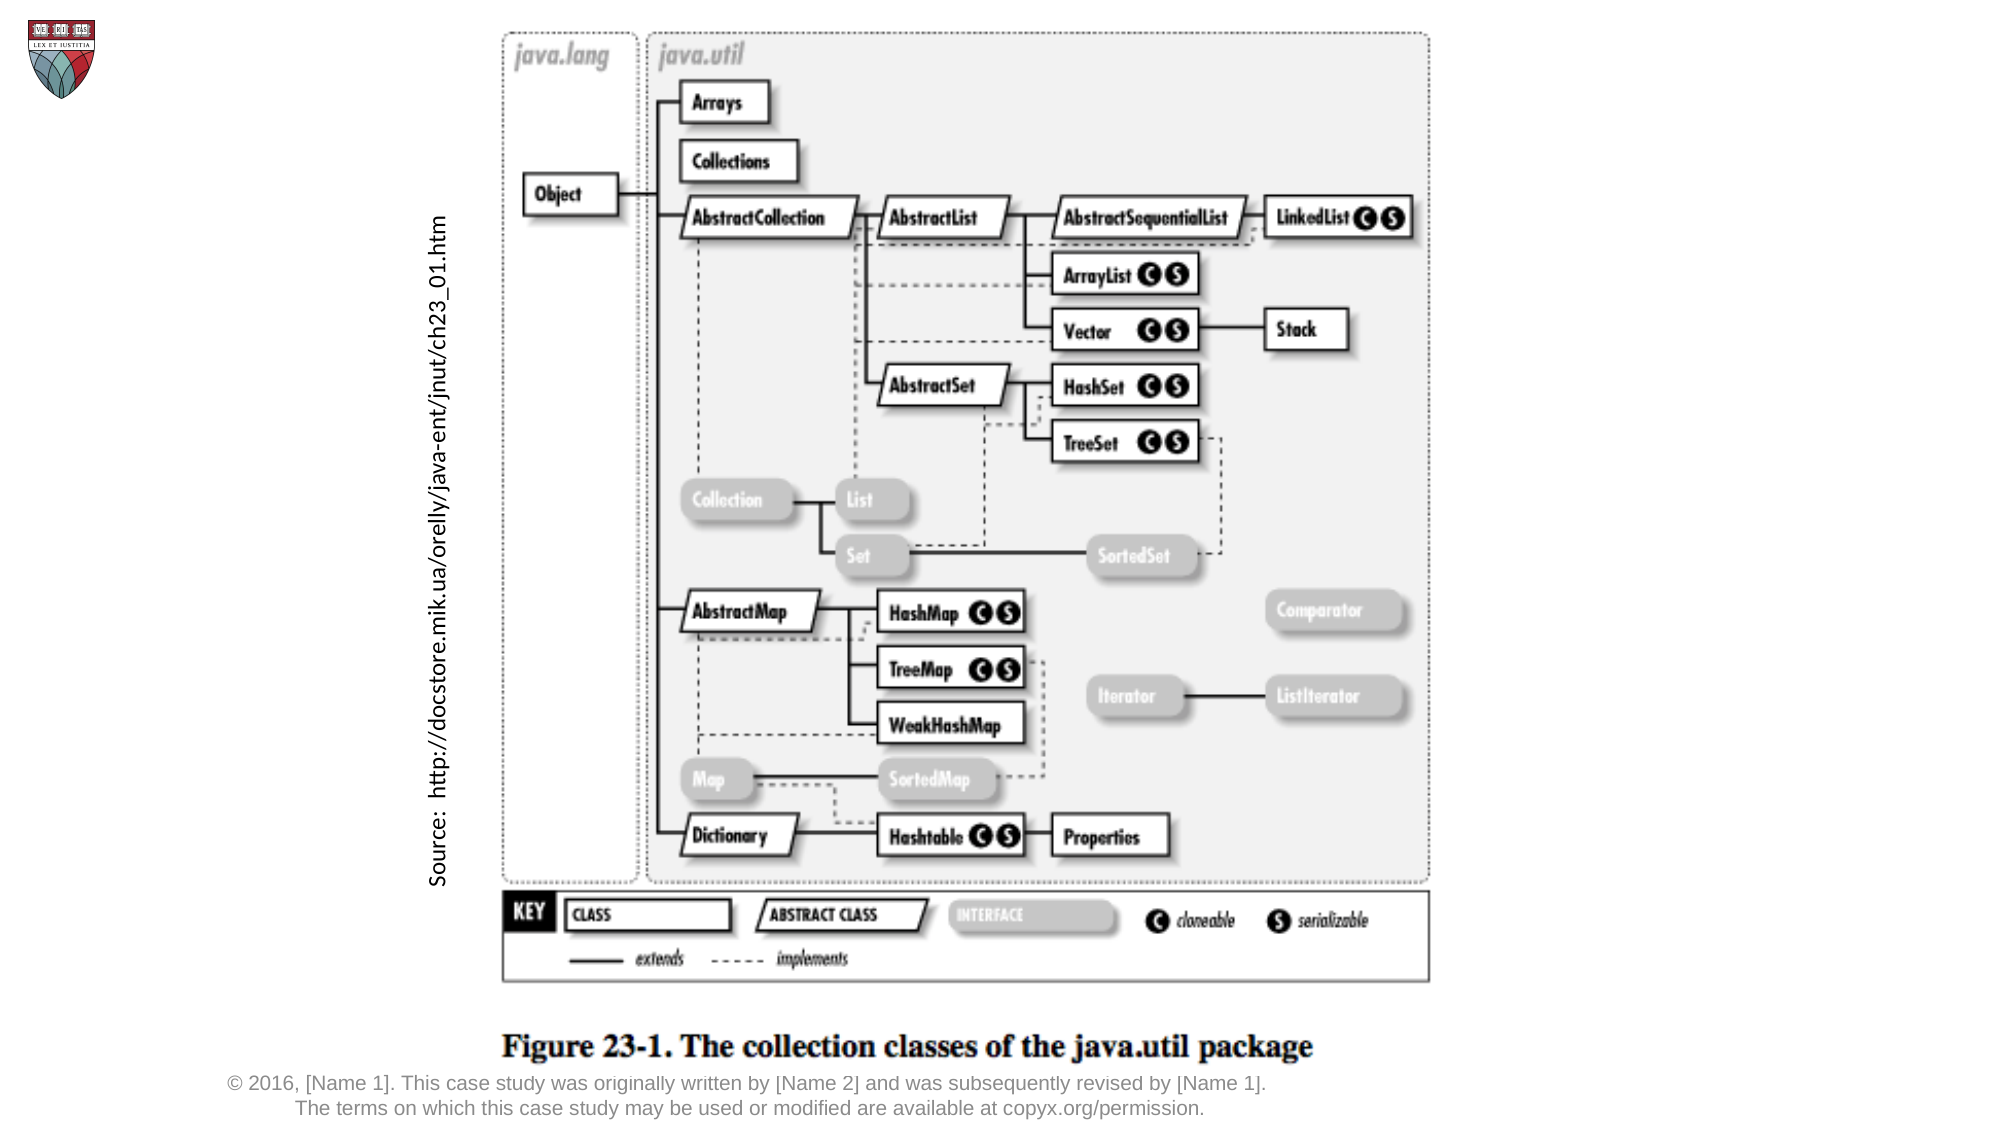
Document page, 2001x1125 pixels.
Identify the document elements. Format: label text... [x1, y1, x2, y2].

picture [485, 20, 1447, 1076]
text_box Source: http://docstore.mik.ua/orelly/java-ent/jnut/ch23_01.htm [413, 175, 458, 902]
footer © 2016, [Name 1]. This case study was originally written by [Name 2] and was subsequently revised by [Name 1]. The terms on which this case study may be used or modified are available at copyx.org/permission. [0, 1065, 1500, 1125]
picture [28, 20, 95, 99]
